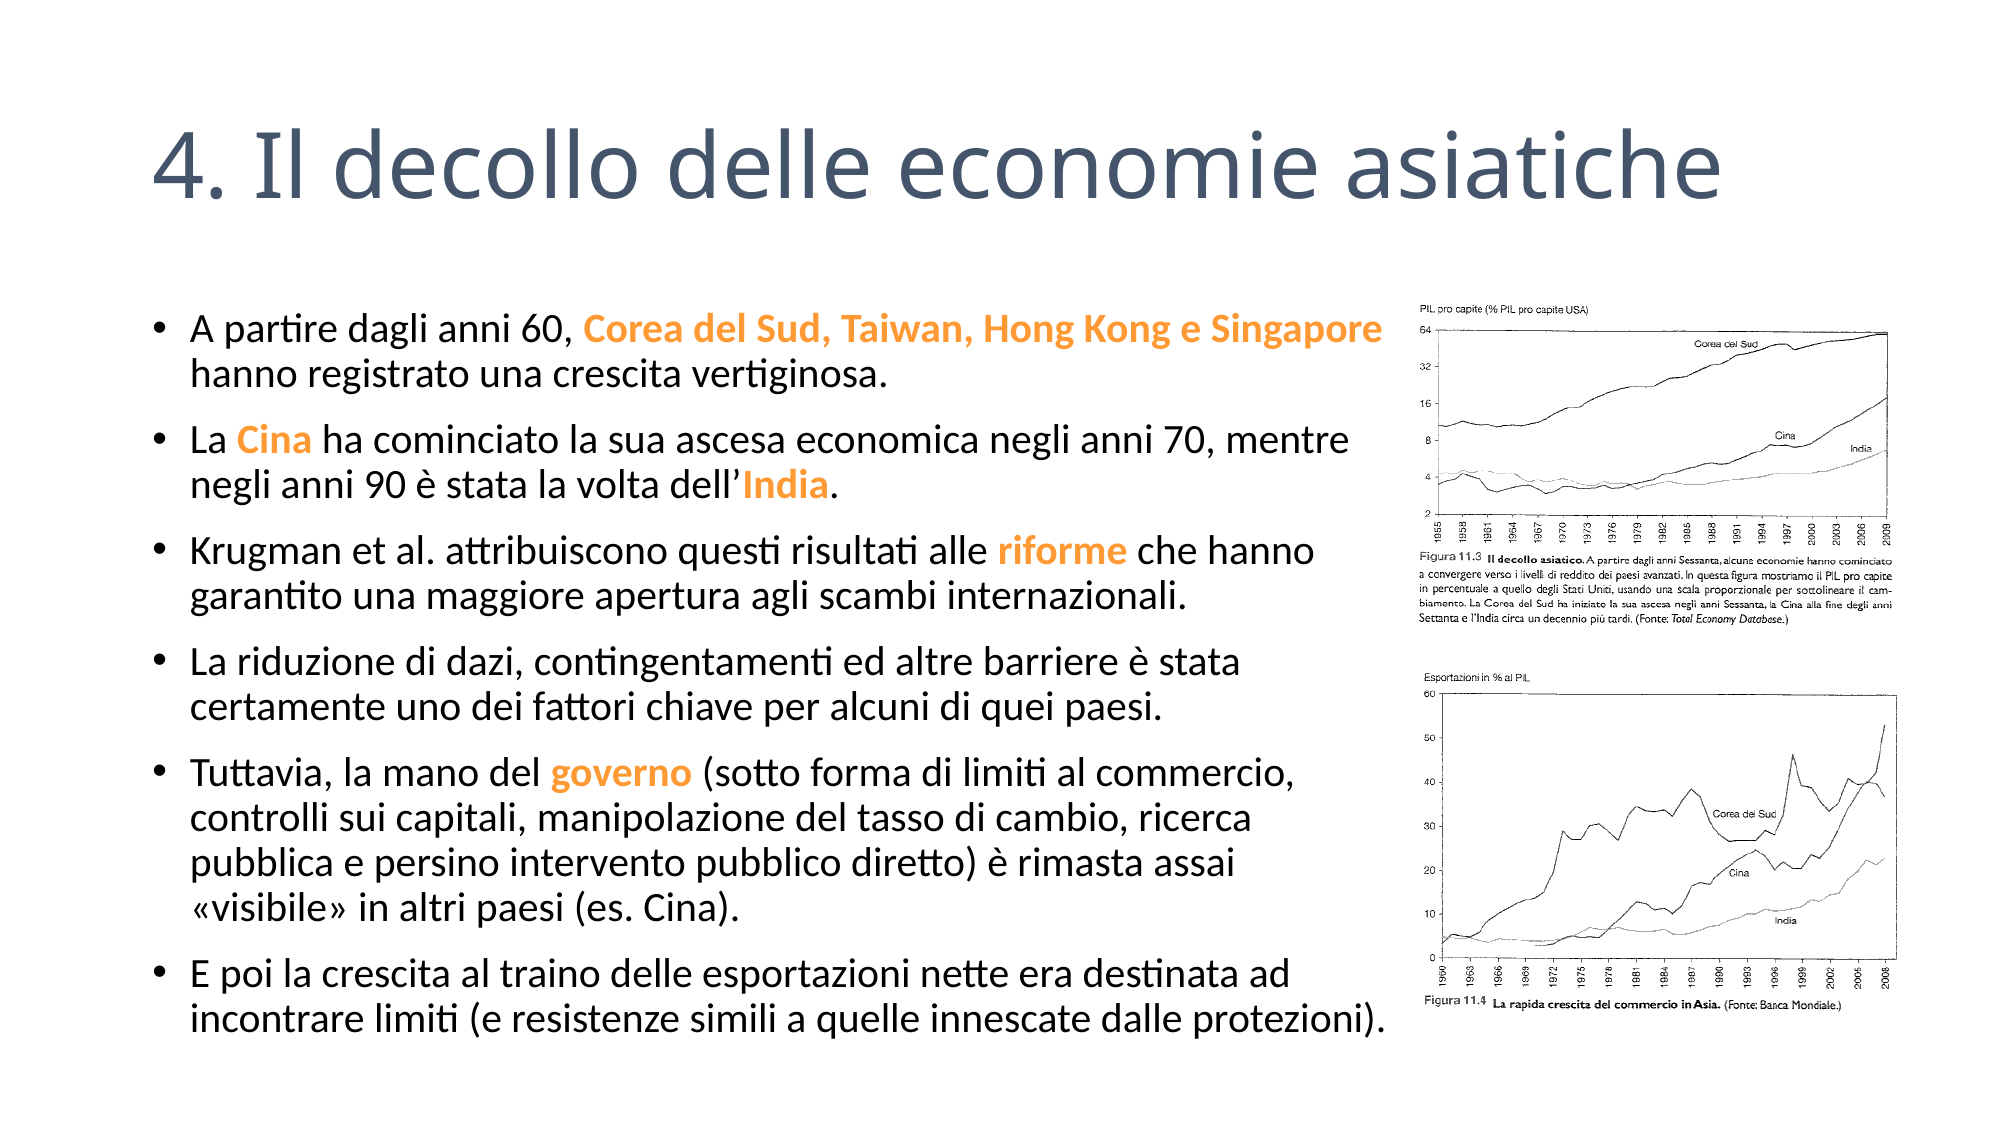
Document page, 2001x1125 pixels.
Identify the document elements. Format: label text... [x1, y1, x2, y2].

list A partire dagli anni 60, Corea del Sud, Taiwan, Hong Kong e Singapore hanno registrato una crescita vertiginosa. La Cina ha cominciato la sua ascesa economica negli anni 70, mentre negli anni 90 è stata la volta dell’India. Krugman et al. attribuiscono questi risultati alle riforme che hanno garantito una maggiore apertura agli scambi internazionali. La riduzione di dazi, contingentamenti ed altre barriere è stata certamente uno dei fattori chiave per alcuni di quei paesi. Tuttavia, la mano del governo (sotto forma di limiti al commercio, controlli sui capitali, manipolazione del tasso di cambio, ricerca pubblica e persino intervento pubblico diretto) è rimasta assai «visibile» in altri paesi (es. Cina). E poi la crescita al traino delle esportazioni nette era destinata ad incontrare limiti (e resistenze simili a quelle innescate dalle protezioni). [137, 299, 1407, 1014]
picture [1418, 299, 1894, 625]
picture [1418, 668, 1901, 1014]
title 4. Il decollo delle economie asiatiche [137, 59, 1863, 278]
